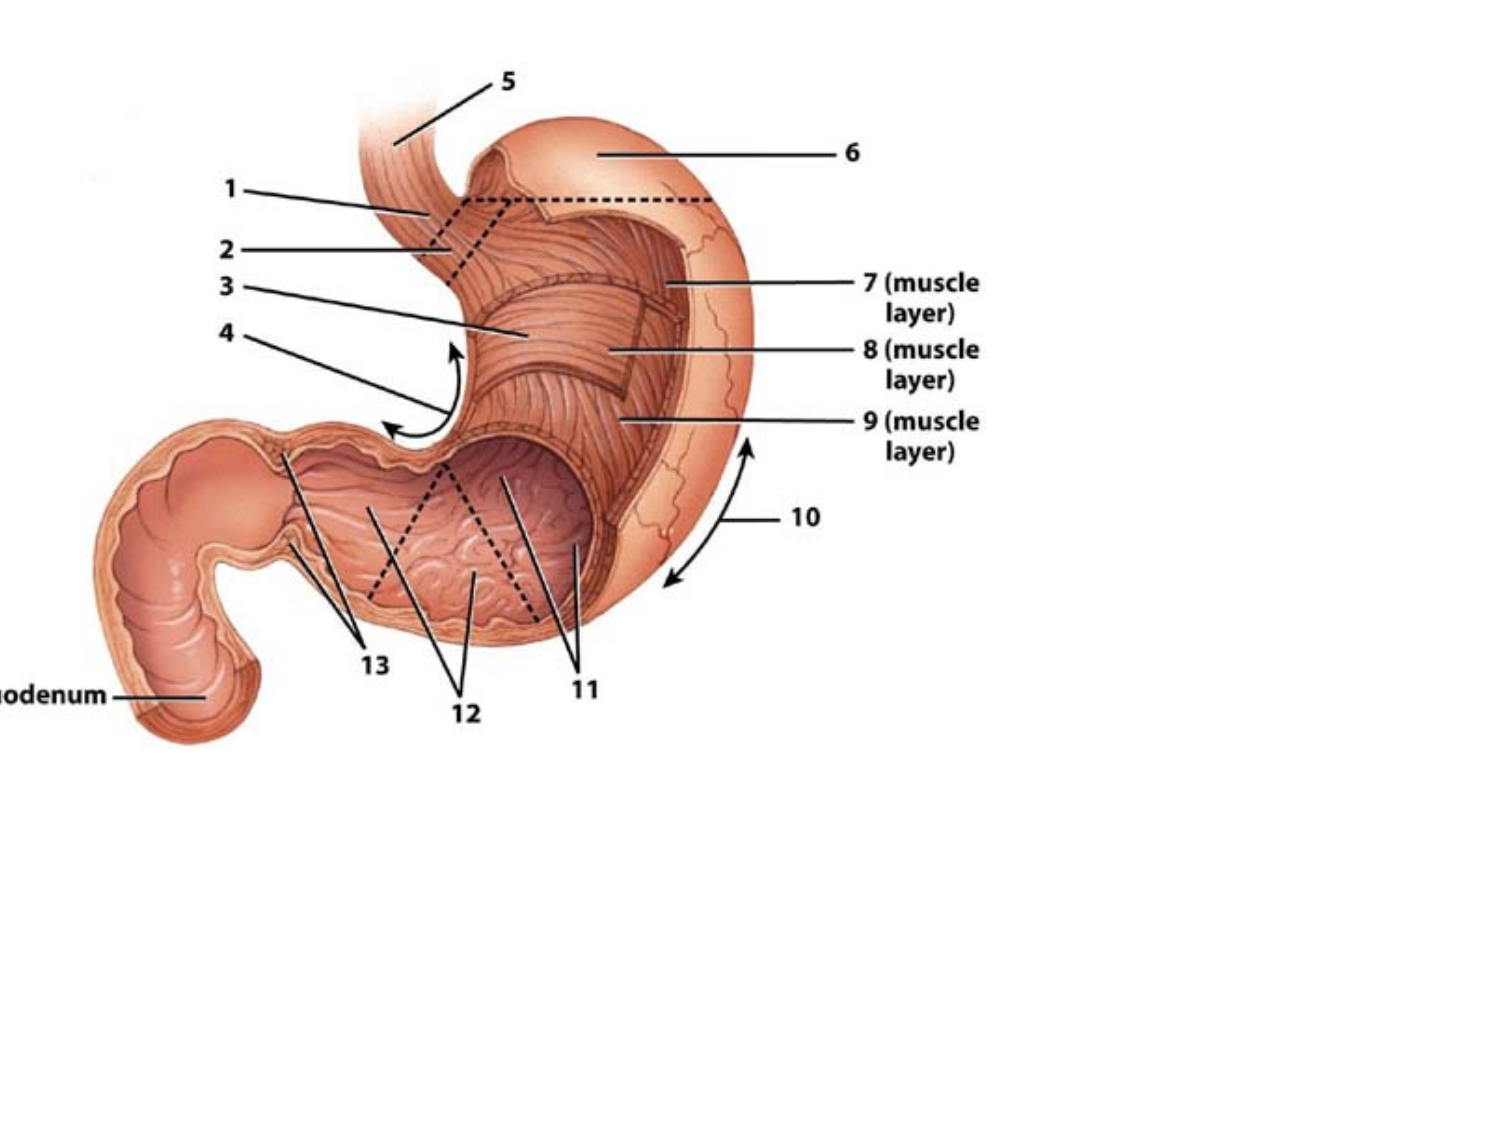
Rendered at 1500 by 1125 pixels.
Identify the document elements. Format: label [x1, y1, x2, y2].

picture [0, 48, 987, 751]
